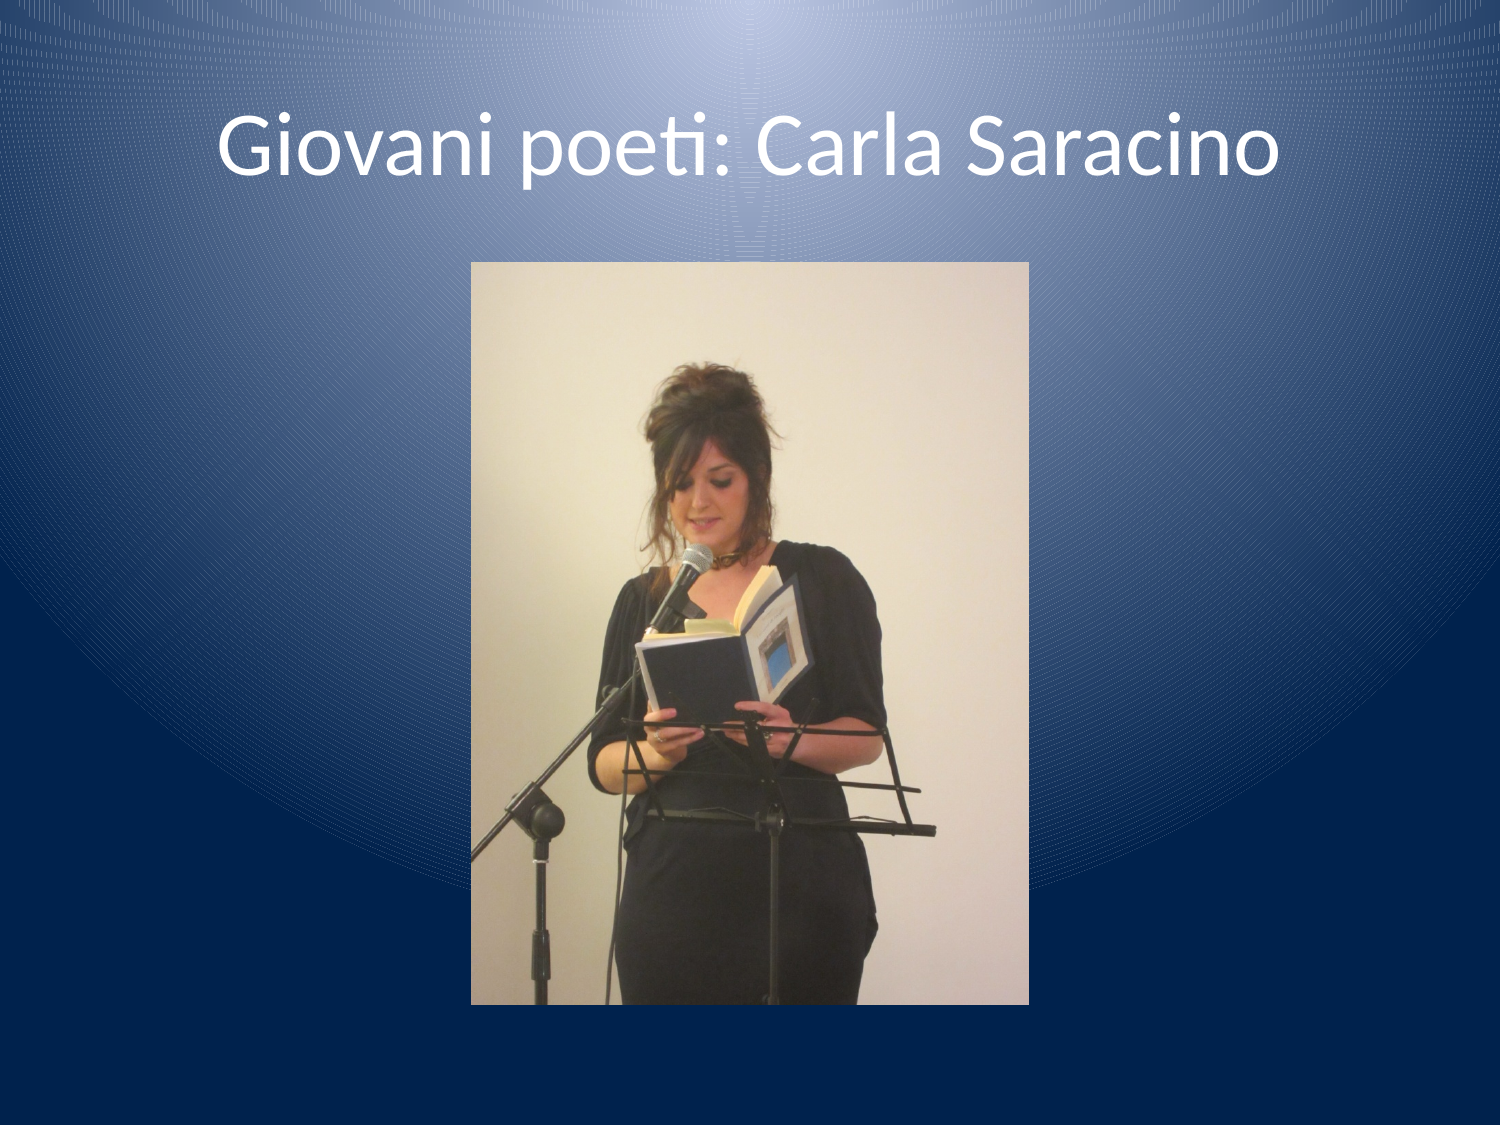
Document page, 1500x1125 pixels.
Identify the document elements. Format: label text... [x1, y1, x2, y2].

title Giovani poeti: Carla Saracino [75, 45, 1425, 233]
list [471, 262, 1029, 1006]
